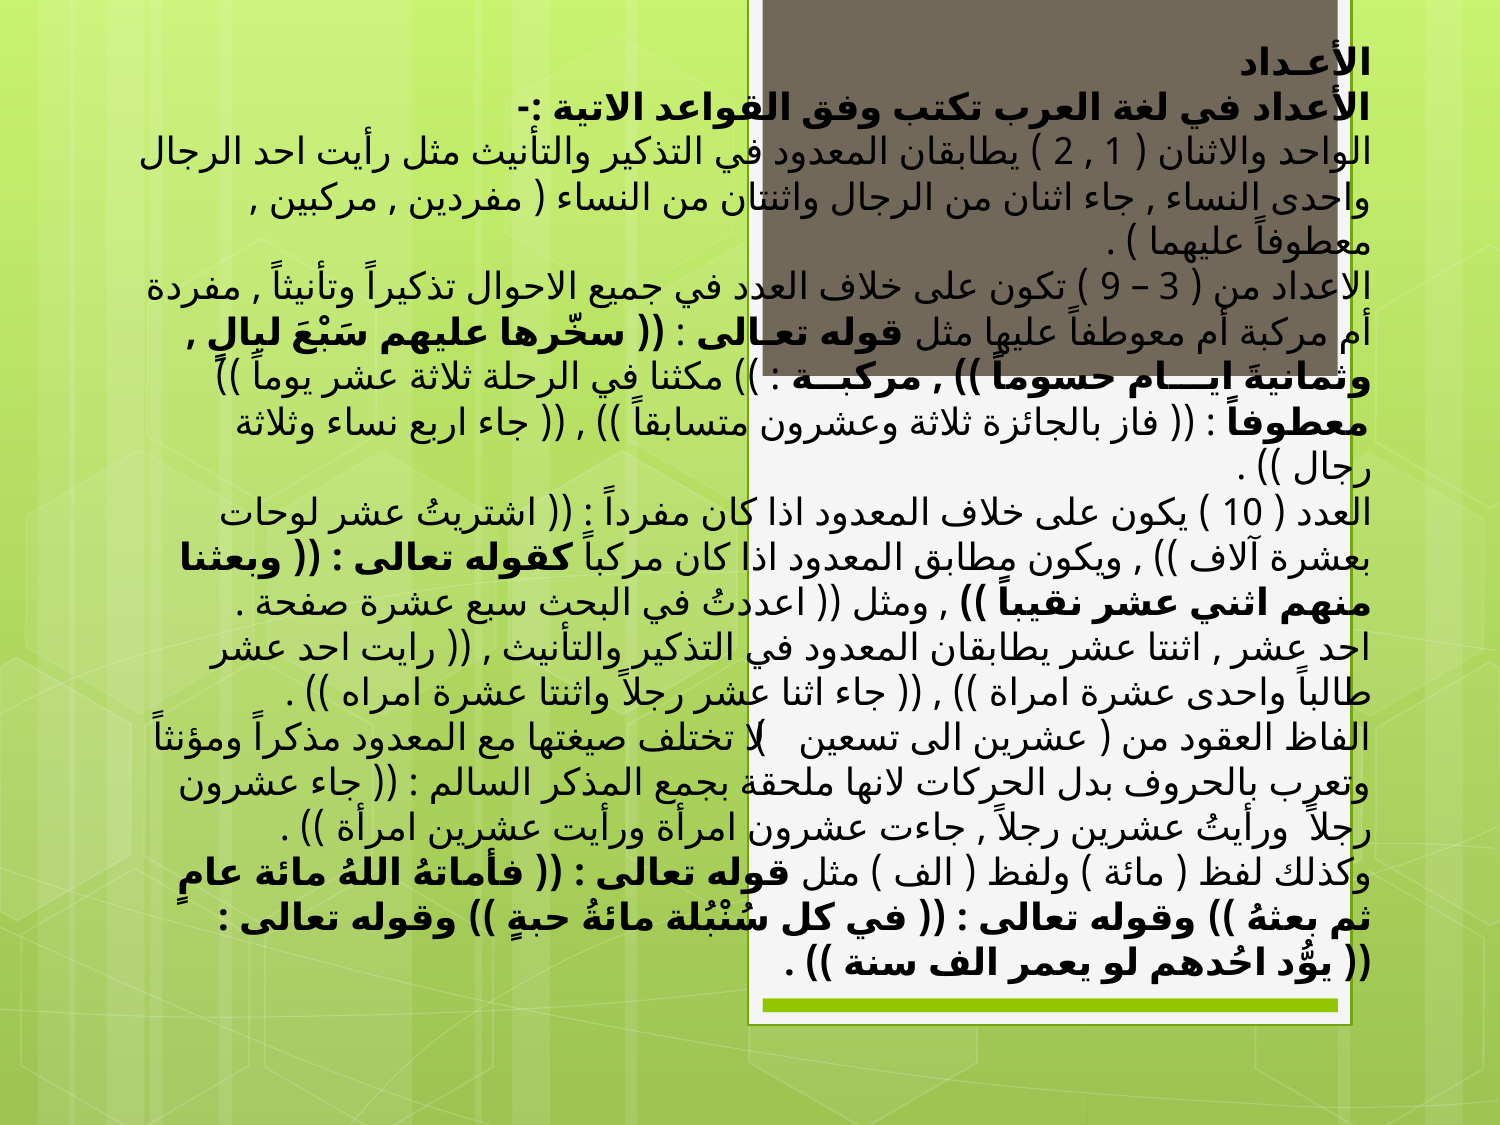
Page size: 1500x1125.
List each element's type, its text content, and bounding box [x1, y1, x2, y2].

title الأعـداد الأعداد في لغة العرب تكتب وفق القواعد الاتية :- الواحد والاثنان ( 1 , 2 ) يطابقان المعدود في التذكير والتأنيث مثل رأيت احد الرجال واحدى النساء , جاء اثنان من الرجال واثنتان من النساء ( مفردين , مركبين , معطوفاً عليهما ) . الاعداد من ( 3 – 9 ) تكون على خلاف العدد في جميع الاحوال تذكيراً وتأنيثاً , مفردة أم مركبة أم معوطفاً عليها مثل قوله تعـالى : (( سخّرها عليهم سَبْعَ ليالٍ , وثمانيةَ ايـــام حسوماً )) , مركبــة : )) مكثنا في الرحلة ثلاثة عشر يوماً )) معطوفاً : (( فاز بالجائزة ثلاثة وعشرون متسابقاً )) , (( جاء اربع نساء وثلاثة رجال )) . العدد ( 10 ) يكون على خلاف المعدود اذا كان مفرداً : (( اشتريتُ عشر لوحات بعشرة آلاف )) , ويكون مطابق المعدود اذا كان مركباً كقوله تعالى : (( وبعثنا منهم اثني عشر نقيباً )) , ومثل (( اعددتُ في البحث سبع عشرة صفحة . احد عشر , اثنتا عشر يطابقان المعدود في التذكير والتأنيث , (( رايت احد عشر طالباً واحدى عشرة امراة )) , (( جاء اثنا عشر رجلاً واثنتا عشرة امراه )) . الفاظ العقود من ( عشرين الى تسعين ) لا تختلف صيغتها مع المعدود مذكراً ومؤنثاً وتعرب بالحروف بدل الحركات لانها ملحقة بجمع المذكر السالم : (( جاء عشرون رجلاً ورأيتُ عشرين رجلاً , جاءت عشرون امرأة ورأيت عشرين امرأة )) . وكذلك لفظ ( مائة ) ولفظ ( الف ) مثل قوله تعالى : (( فأماتهُ اللهُ مائة عامٍ ثم بعثهُ )) وقوله تعالى : (( في كل سُنْبُلة مائةُ حبةٍ )) وقوله تعالى : (( يوُّد احُدهم لو يعمر الف سنة )) . [112, 78, 1388, 1035]
